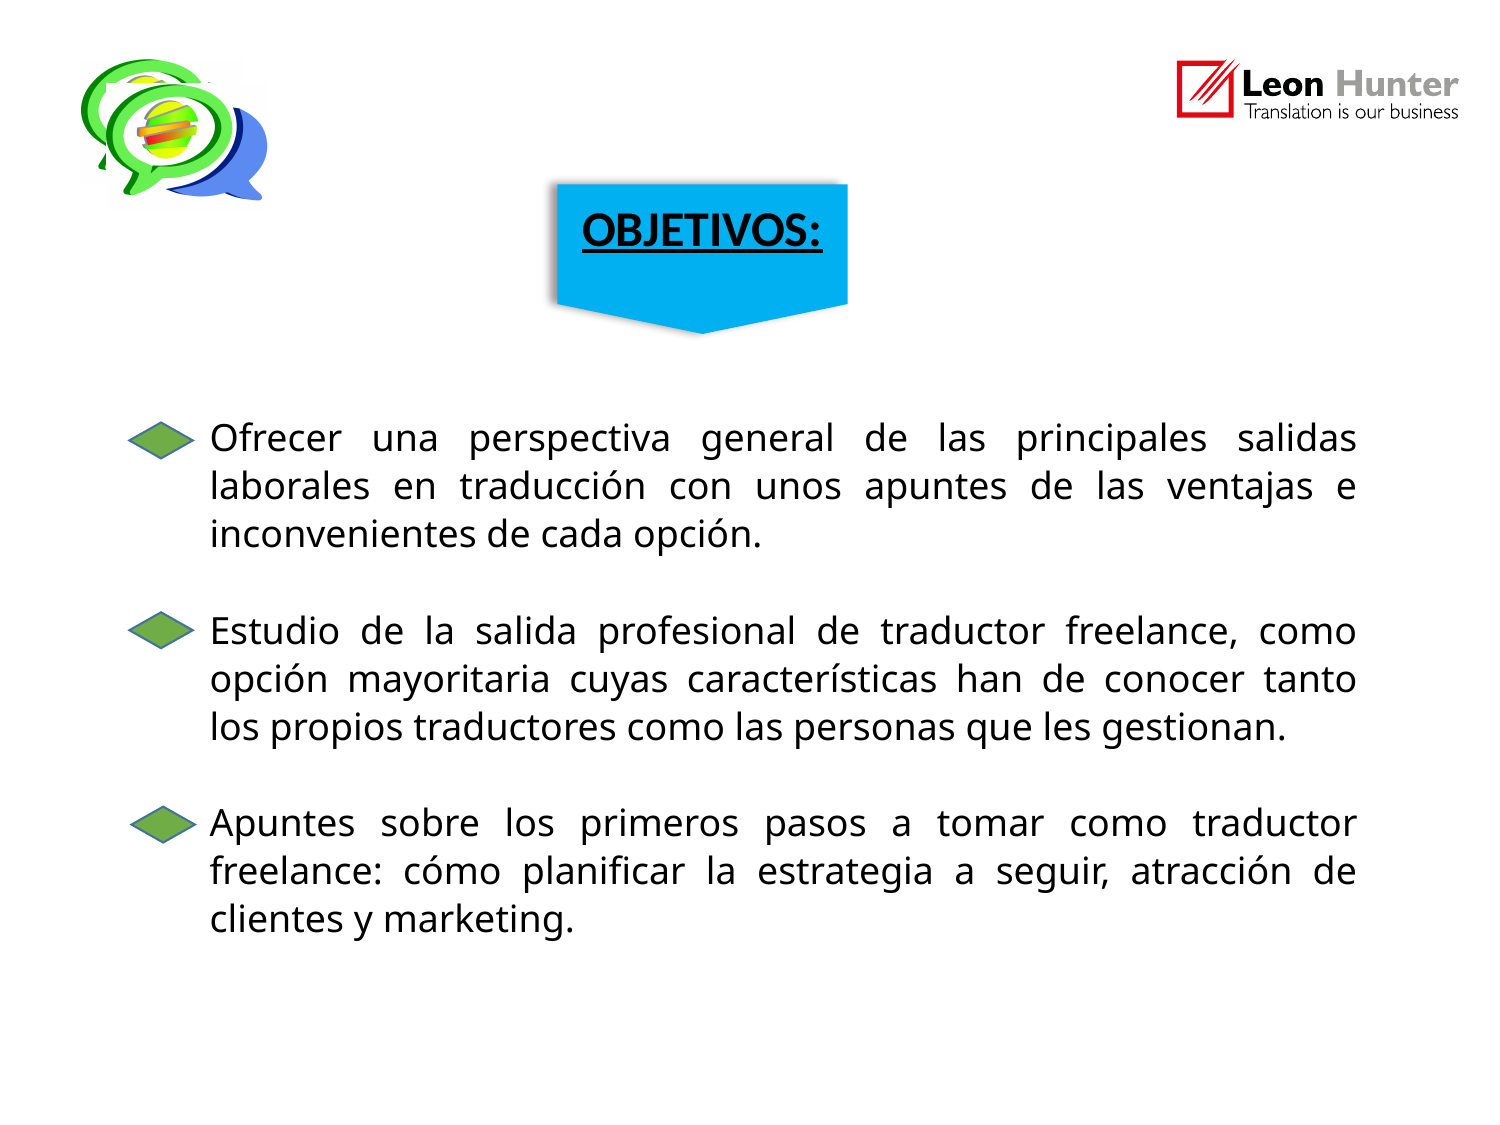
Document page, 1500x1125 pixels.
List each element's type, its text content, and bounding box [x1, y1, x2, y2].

text_box Ofrecer una perspectiva general de las principales salidas laborales en traducción con unos apuntes de las ventajas e inconvenientes de cada opción. Estudio de la salida profesional de traductor freelance, como opción mayoritaria cuyas características han de conocer tanto los propios traductores como las personas que les gestionan. Apuntes sobre los primeros pasos a tomar como traductor freelance: cómo planificar la estrategia a seguir, atracción de clientes y marketing. [194, 403, 1374, 948]
text_box [129, 805, 197, 844]
text_box [556, 183, 849, 336]
picture [81, 58, 268, 210]
text_box [127, 421, 195, 460]
text_box OBJETIVOS: [567, 184, 838, 264]
picture [1176, 58, 1460, 119]
text_box [127, 611, 195, 650]
